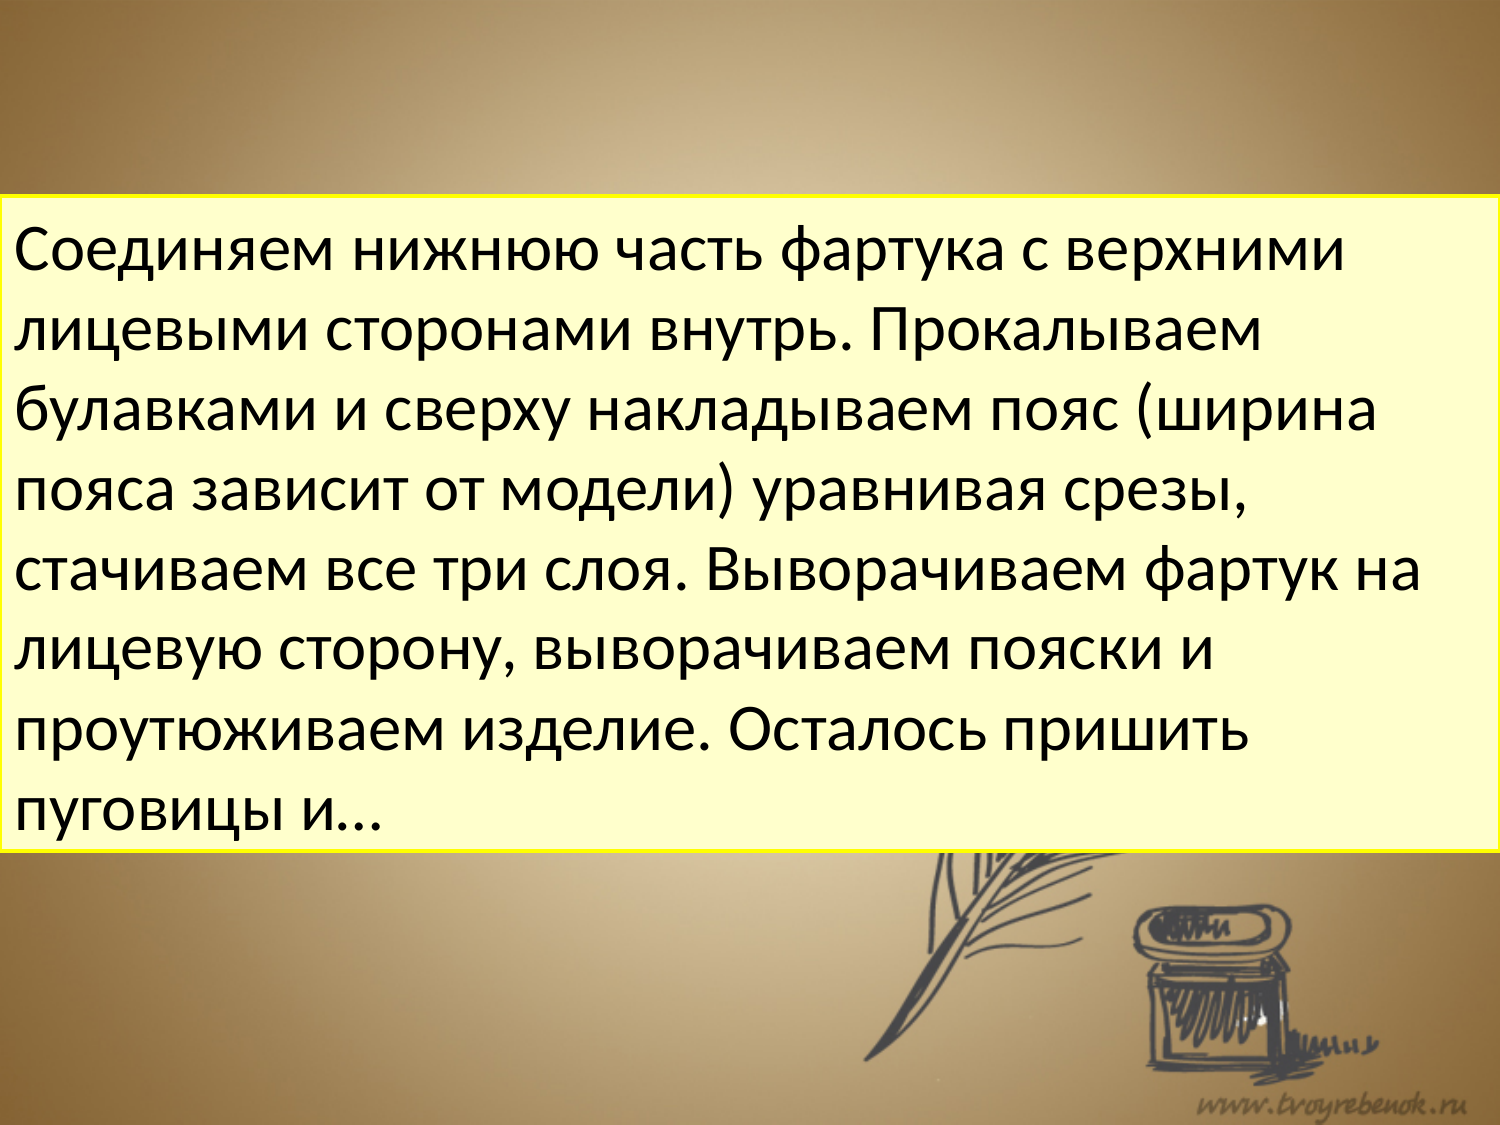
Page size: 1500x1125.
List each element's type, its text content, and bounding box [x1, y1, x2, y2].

picture [0, 0, 1500, 194]
text_box Соединяем нижнюю часть фартука с верхними лицевыми сторонами внутрь. Прокалываем булавками и сверху накладываем пояс (ширина пояса зависит от модели) уравнивая срезы, стачиваем все три слоя. Выворачиваем фартук на лицевую сторону, выворачиваем пояски и проутюживаем изделие. Осталось пришить пуговицы и… [0, 194, 1500, 853]
picture [0, 853, 1500, 1125]
